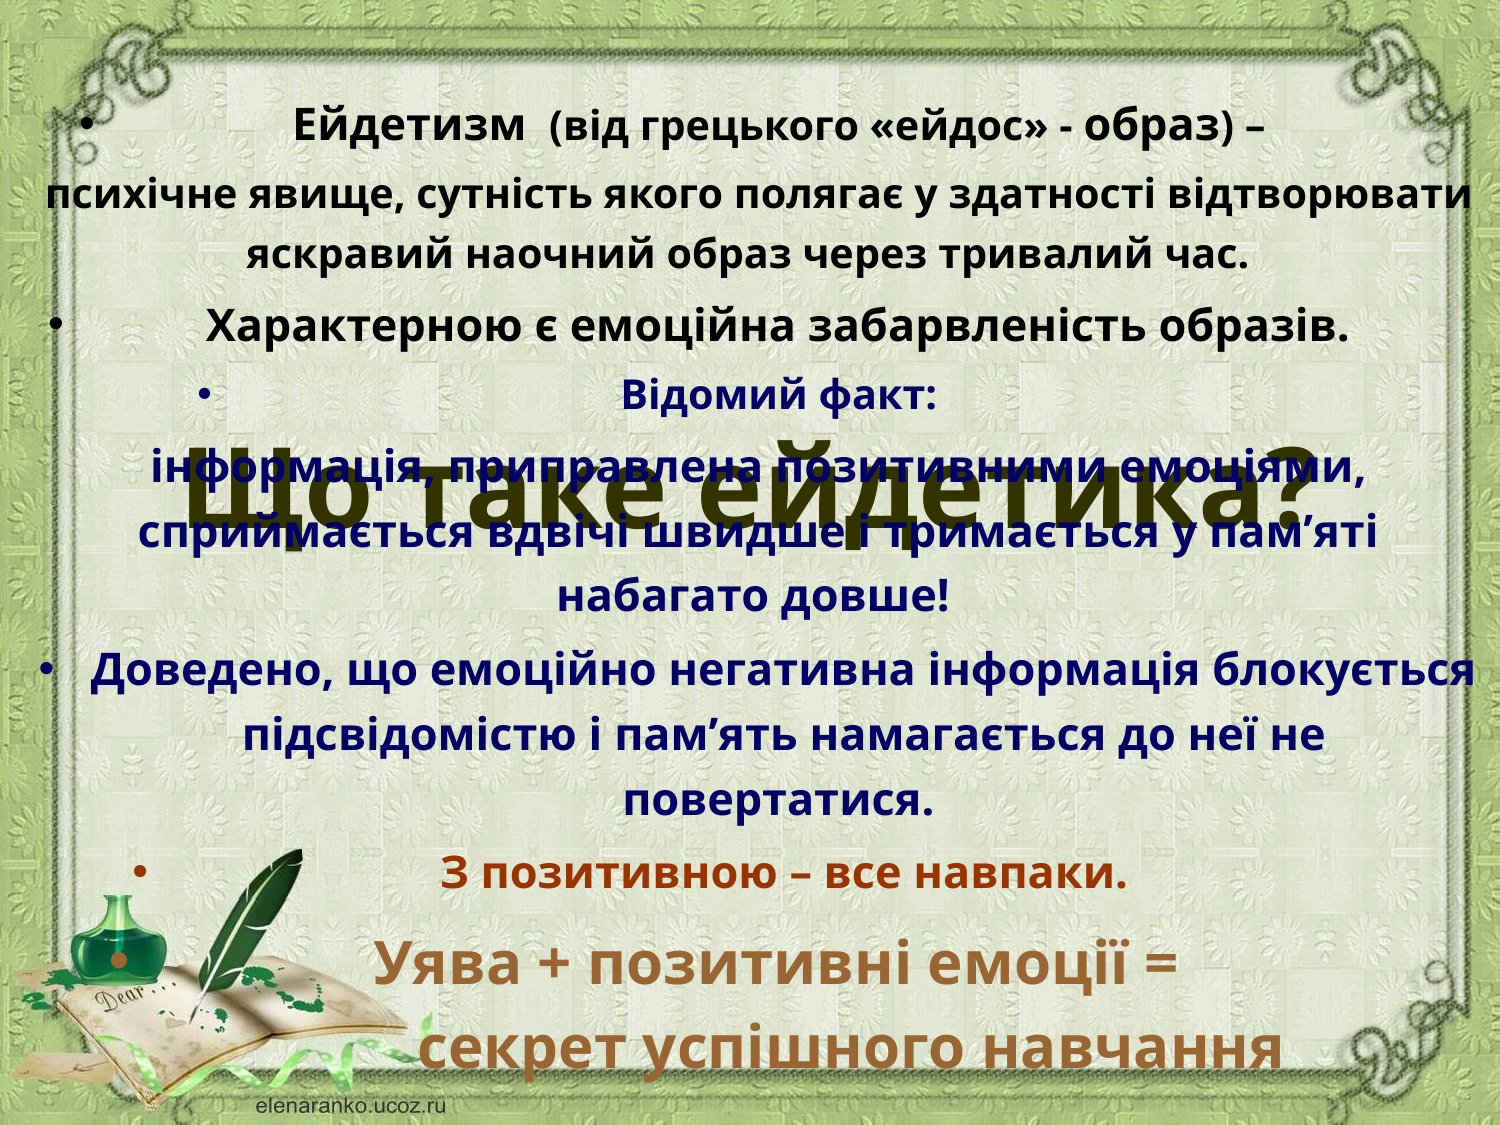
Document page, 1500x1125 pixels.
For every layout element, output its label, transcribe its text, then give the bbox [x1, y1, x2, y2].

picture [0, 0, 1500, 1125]
list Ейдетизм (від грецького «ейдос» - образ) – психічне явище, сутність якого полягає у здатності відтворювати яскравий наочний образ через тривалий час. Характерною є емоційна забарвленість образів. Відомий факт: інформація, приправлена позитивними емоціями, сприймається вдвічі швидше і тримається у пам’яті набагато довше! Доведено, що емоційно негативна інформація блокується підсвідомістю і пам’ять намагається до неї не повертатися. З позитивною – все навпаки. Уява + позитивні емоції = секрет успішного навчання [23, 19, 1495, 1106]
